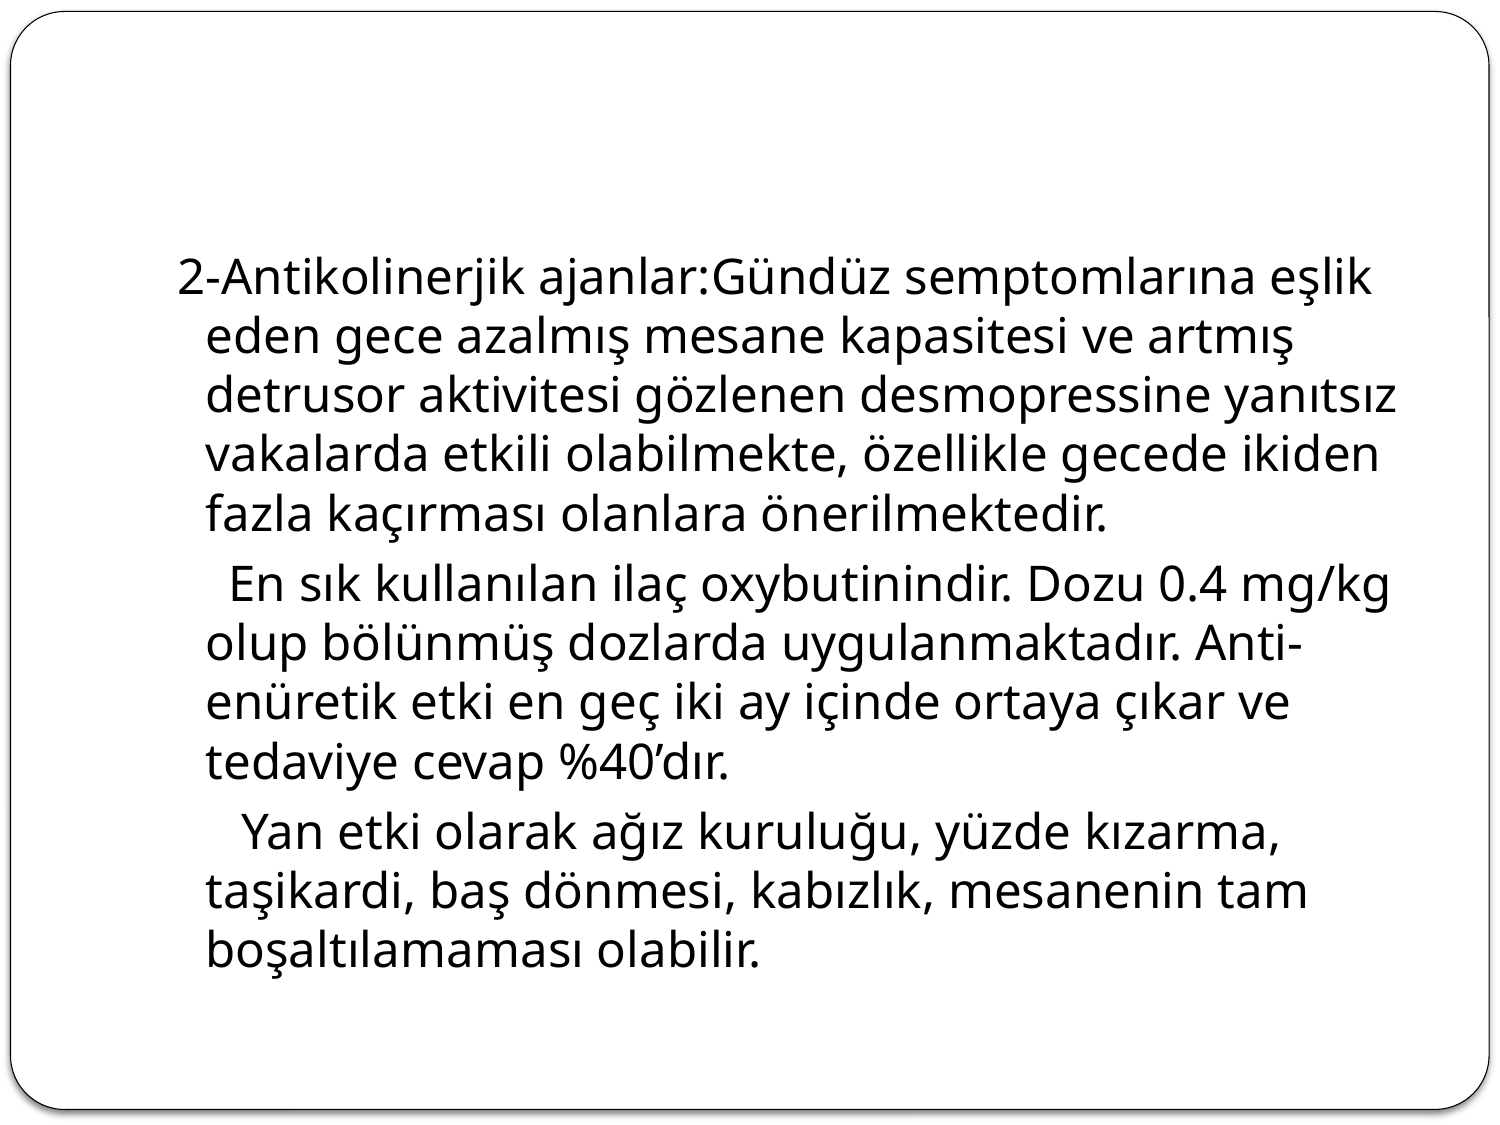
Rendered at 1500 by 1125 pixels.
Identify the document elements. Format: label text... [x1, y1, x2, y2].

list 2-Antikolinerjik ajanlar:Gündüz semptomlarına eşlik eden gece azalmış mesane kapasitesi ve artmış detrusor aktivitesi gözlenen desmopressine yanıtsız vakalarda etkili olabilmekte, özellikle gecede ikiden fazla kaçırması olanlara önerilmektedir. En sık kullanılan ilaç oxybutinindir. Dozu 0.4 mg/kg olup bölünmüş dozlarda uygulanmaktadır. Anti-enüretik etki en geç iki ay içinde ortaya çıkar ve tedaviye cevap %40’dır. Yan etki olarak ağız kuruluğu, yüzde kızarma, taşikardi, baş dönmesi, kabızlık, mesanenin tam boşaltılamaması olabilir. [150, 237, 1425, 988]
